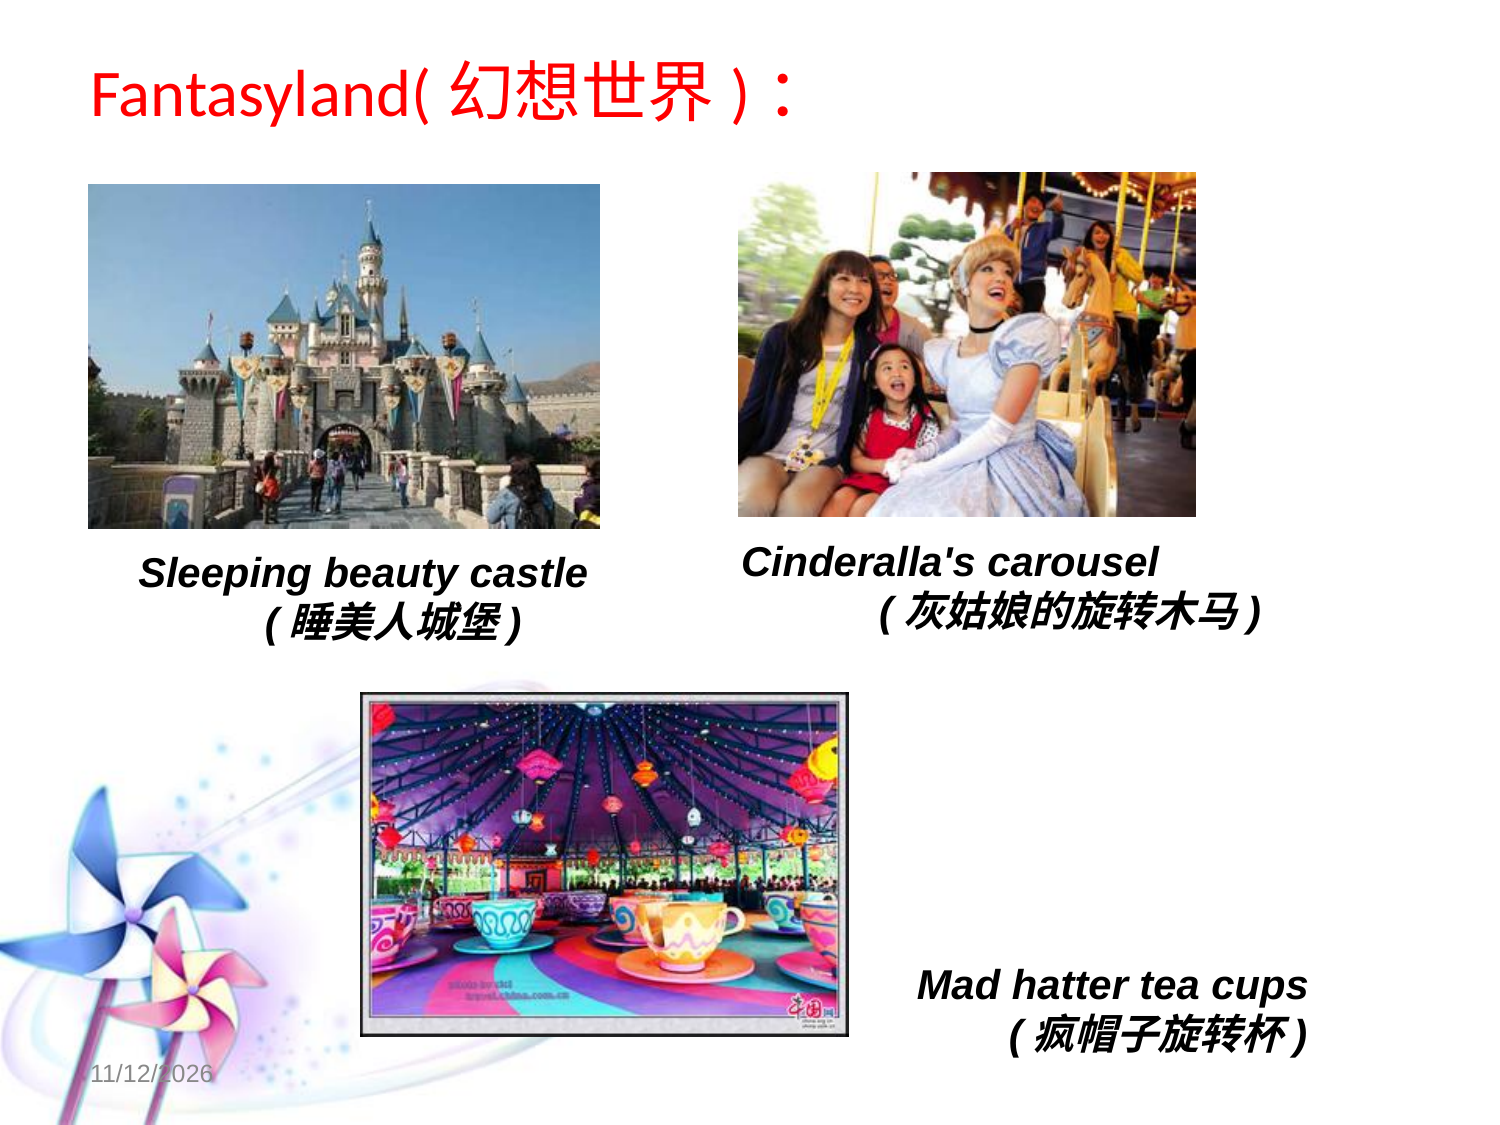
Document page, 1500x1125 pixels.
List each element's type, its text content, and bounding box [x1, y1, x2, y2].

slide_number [75, 1042, 425, 1103]
text_box Mad hatter tea cups (疯帽子旋转杯) [902, 950, 1424, 1066]
text_box Cinderalla's carousel (灰姑娘的旋转木马) [726, 527, 1390, 642]
picture [0, 0, 1500, 1125]
text_box Sleeping beauty castle (睡美人城堡) [123, 538, 694, 654]
list Fantasyland(幻想世界)： [75, 42, 1425, 1006]
